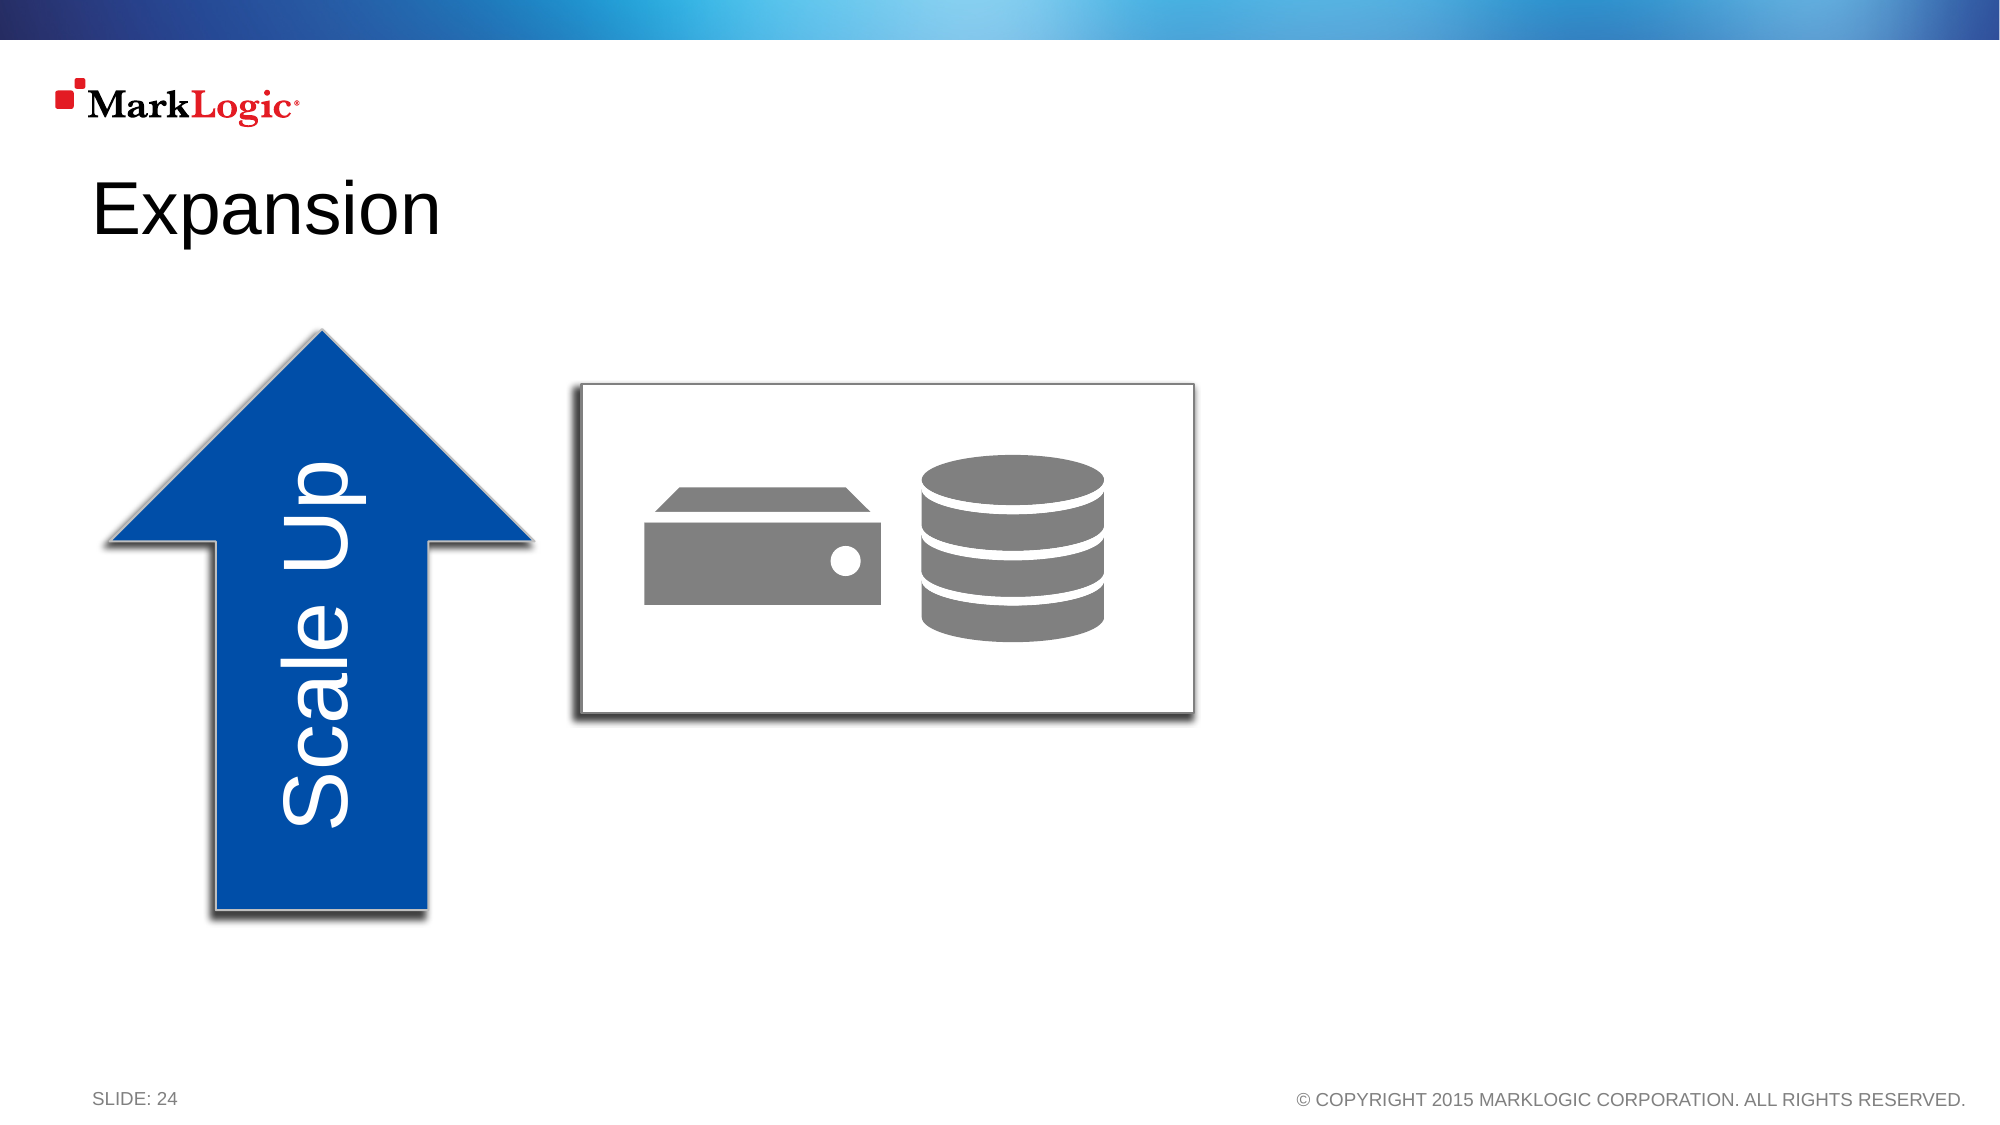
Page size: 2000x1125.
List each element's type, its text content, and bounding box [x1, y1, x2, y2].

title Expansion [91, 166, 1911, 263]
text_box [580, 383, 1195, 714]
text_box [109, 328, 536, 911]
picture [0, 0, 2000, 40]
